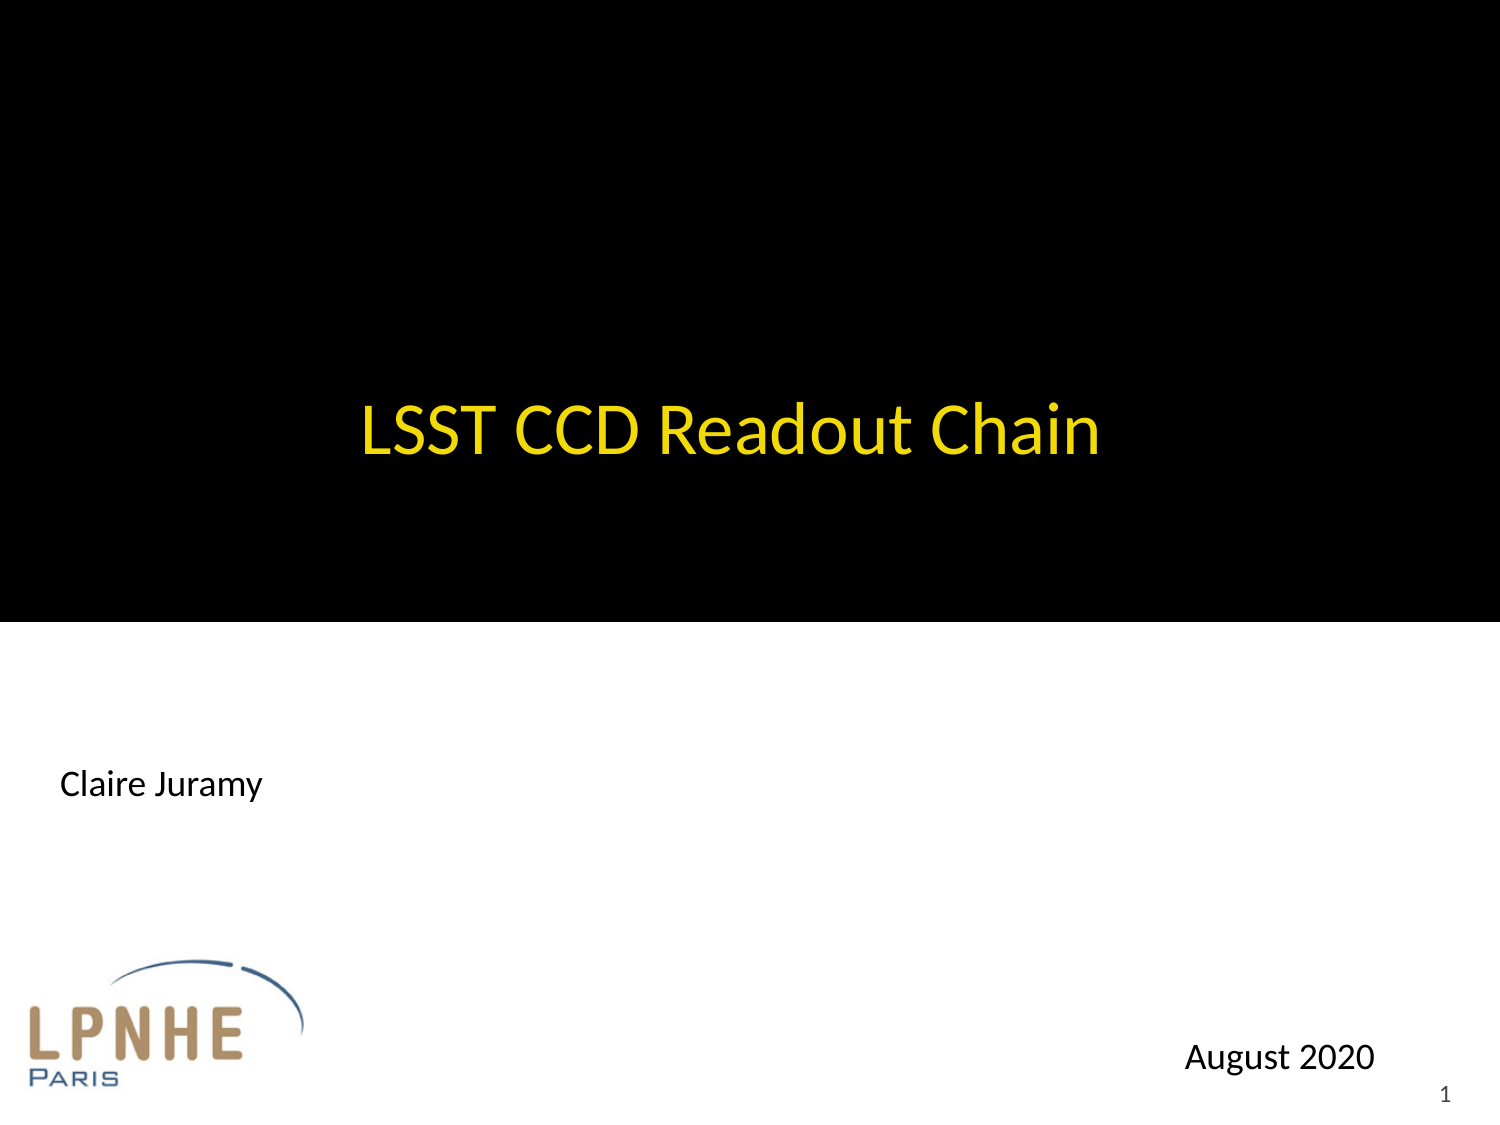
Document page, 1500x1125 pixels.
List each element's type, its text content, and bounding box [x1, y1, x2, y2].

text_box August 2020 [1107, 1024, 1390, 1085]
picture [0, 949, 333, 1116]
text_box [0, 0, 1500, 622]
text_box Claire Juramy [45, 751, 1433, 812]
title LSST CCD Readout Chain [207, 321, 1249, 528]
slide_number 1 [1345, 1062, 1467, 1108]
